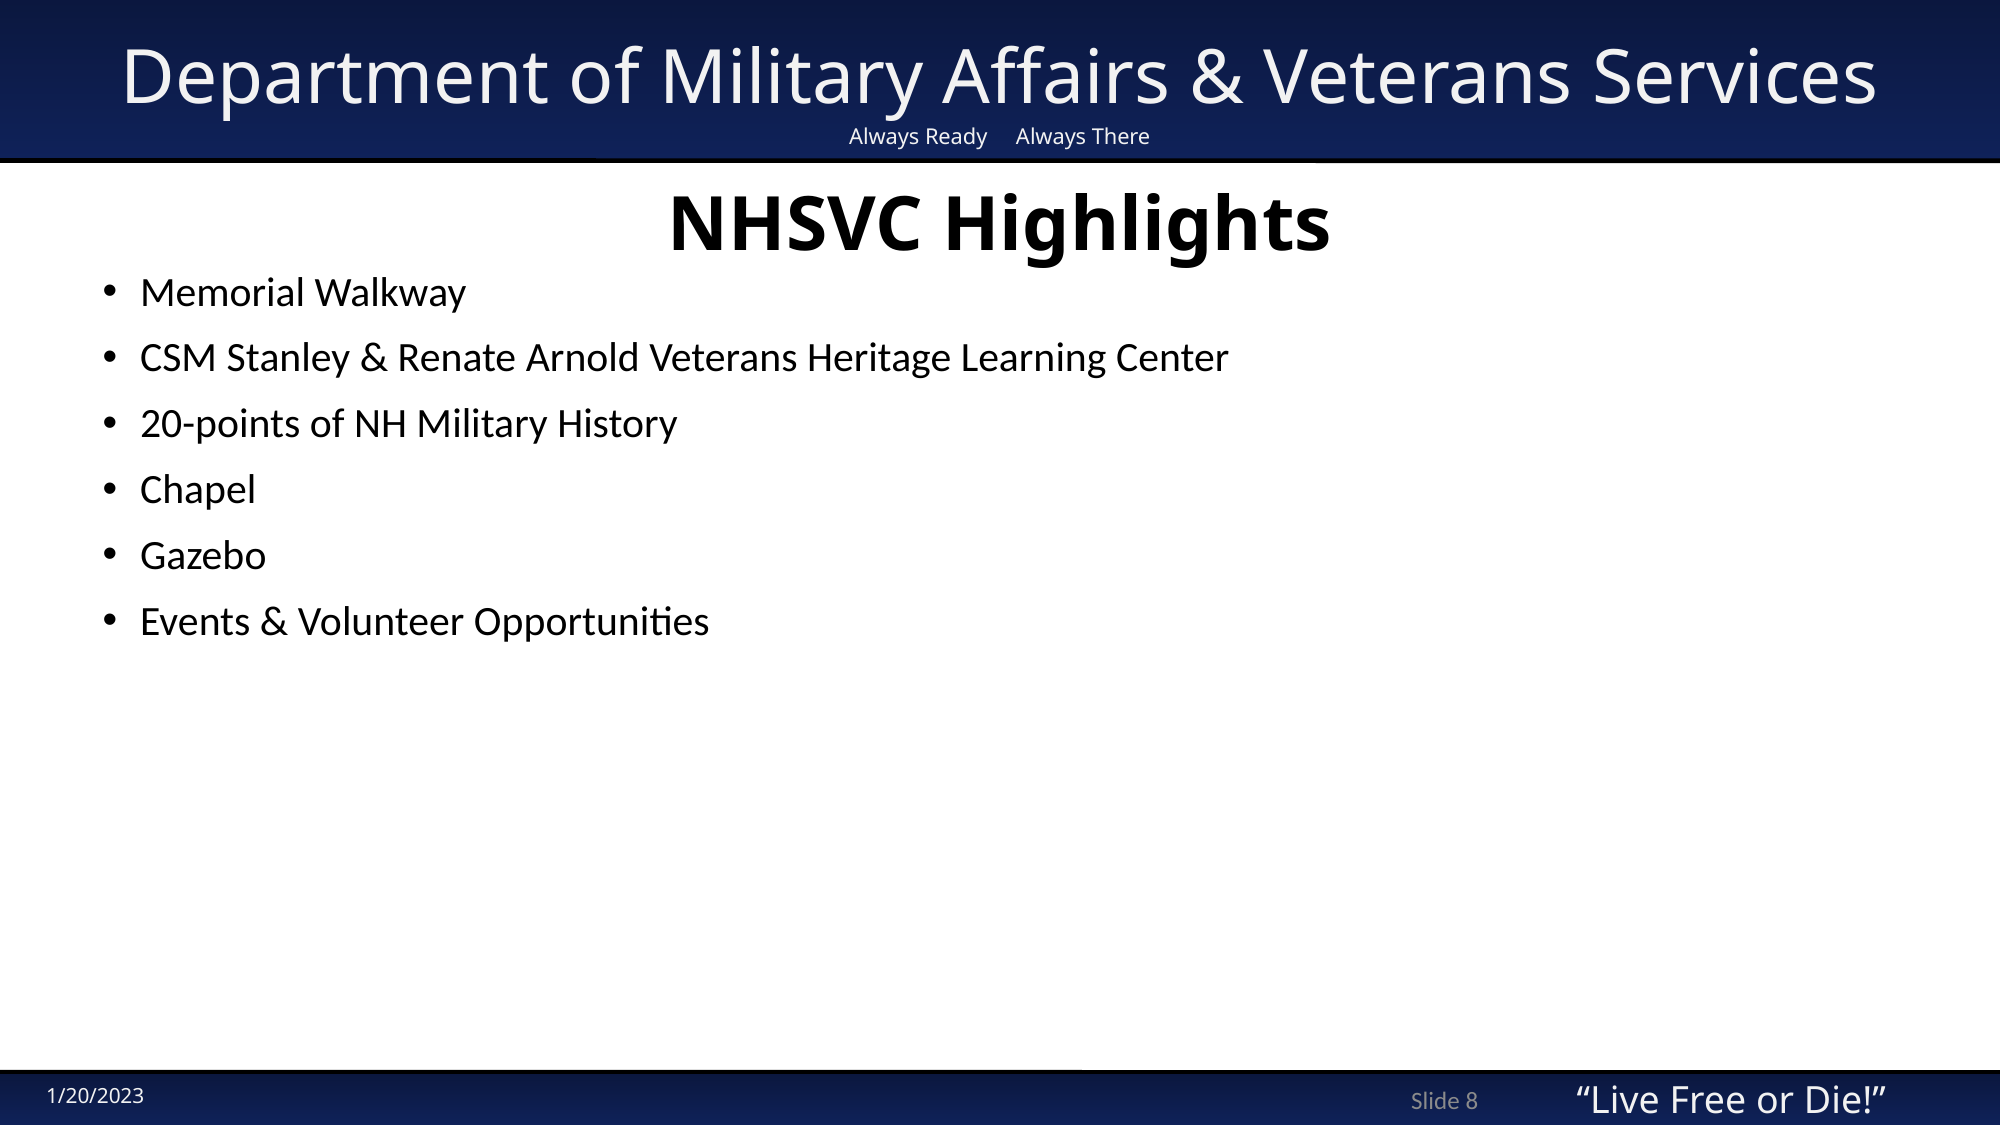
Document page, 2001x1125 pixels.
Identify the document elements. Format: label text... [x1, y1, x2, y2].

title NHSVC Highlights [137, 174, 1863, 262]
list Memorial Walkway CSM Stanley & Renate Arnold Veterans Heritage Learning Center 20-points of NH Military History Chapel Gazebo Events & Volunteer Opportunities [87, 262, 1888, 1038]
